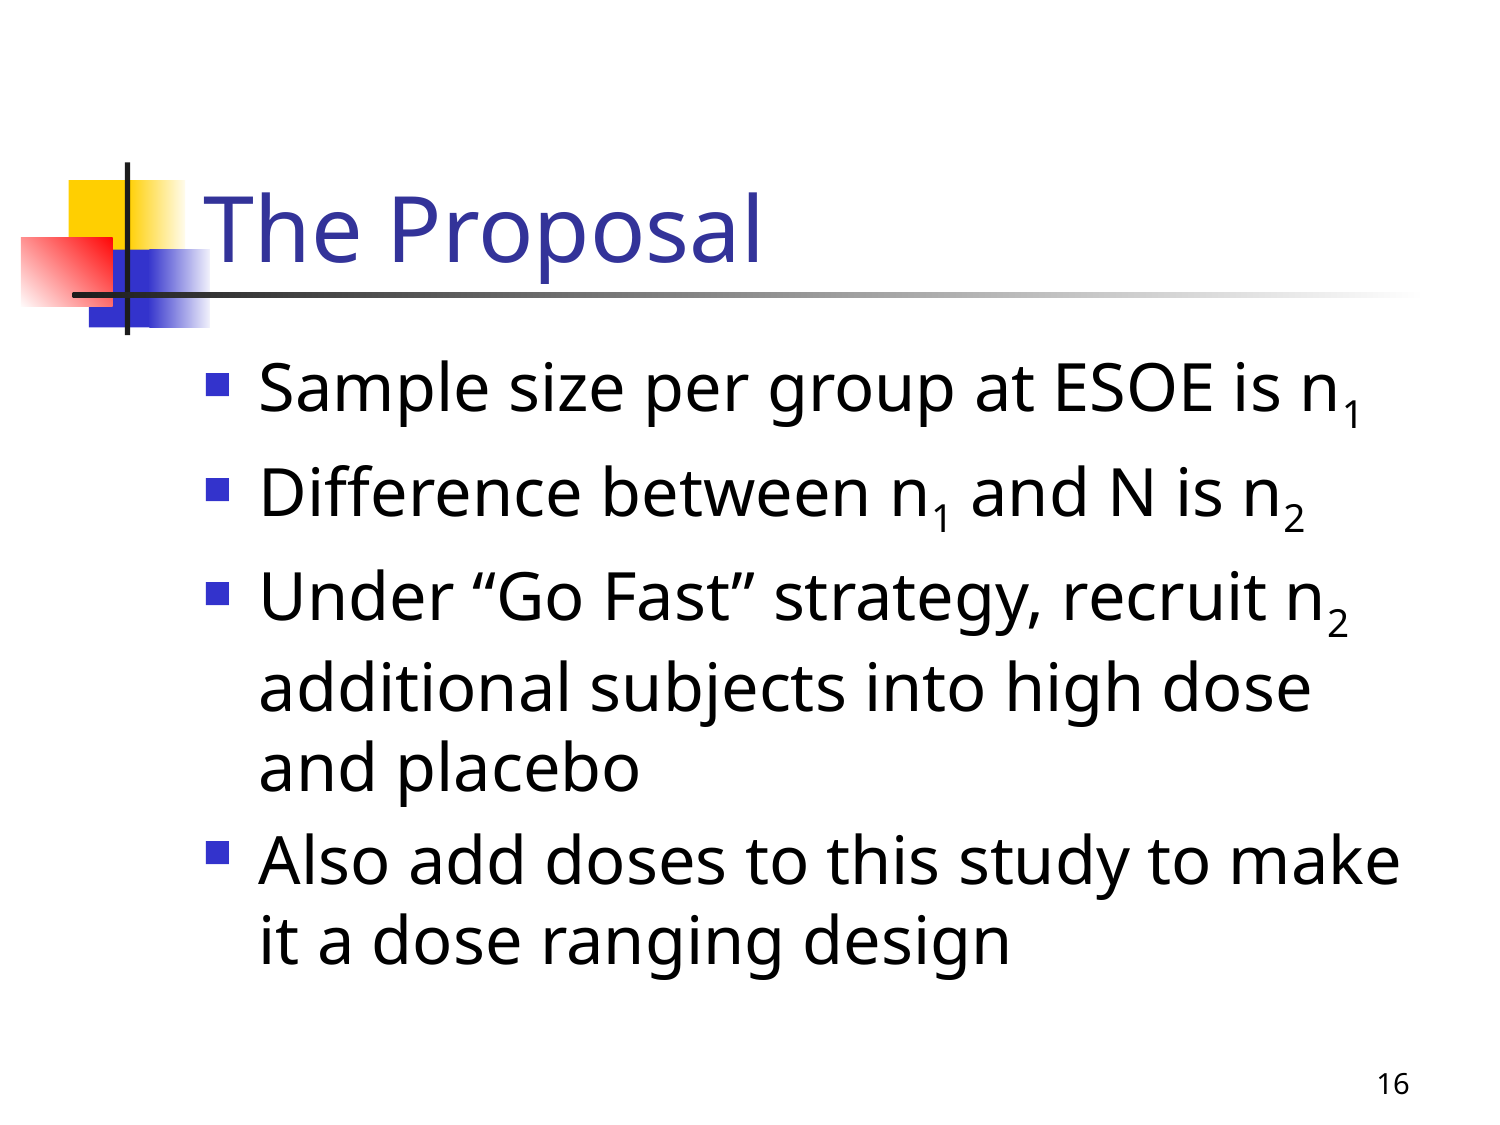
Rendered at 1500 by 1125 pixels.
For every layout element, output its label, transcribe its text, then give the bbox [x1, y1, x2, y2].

list Sample size per group at ESOE is n1 Difference between n1 and N is n2 Under “Go Fast” strategy, recruit n2 additional subjects into high dose and placebo Also add doses to this study to make it a dose ranging design [187, 337, 1463, 1013]
slide_number 16 [1112, 1037, 1426, 1113]
title The Proposal [188, 101, 1468, 289]
